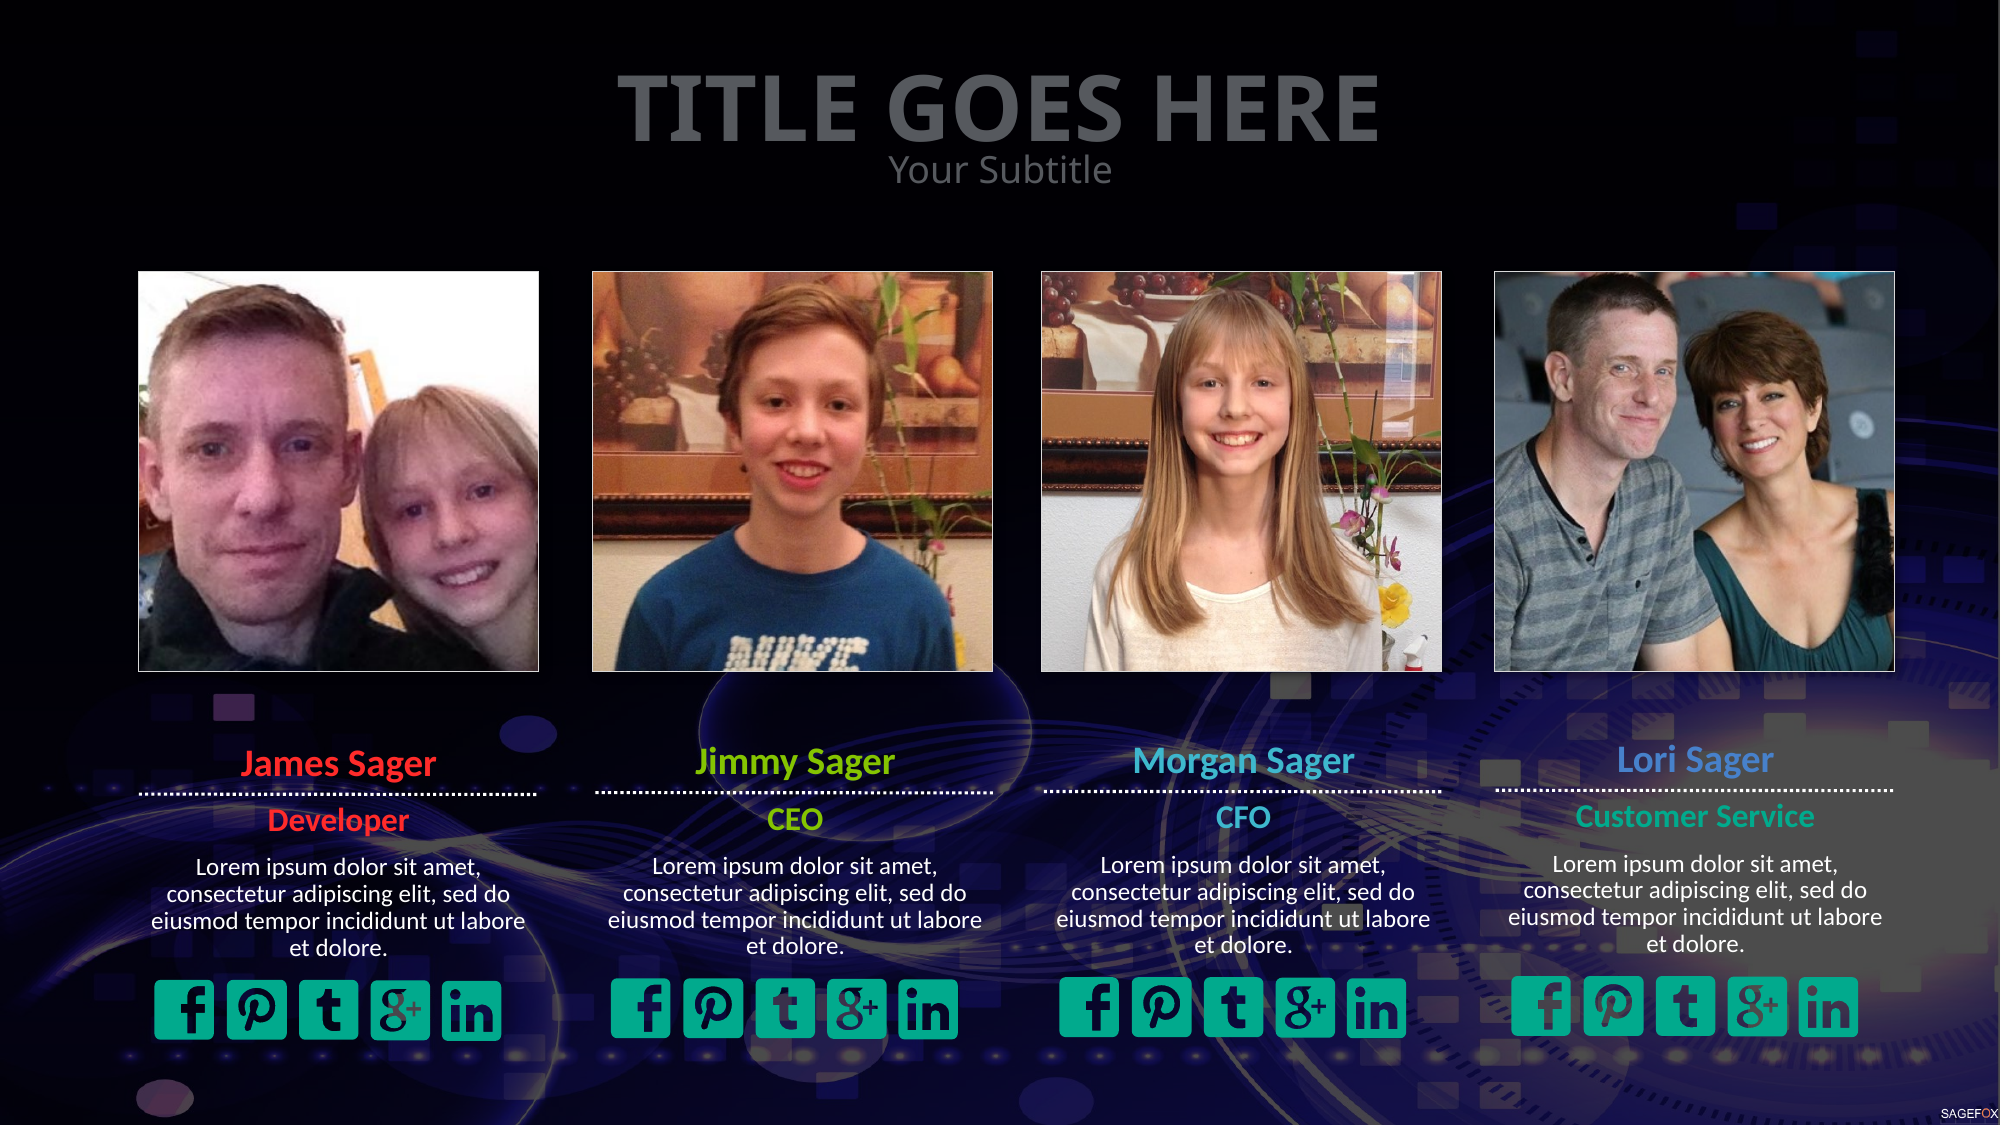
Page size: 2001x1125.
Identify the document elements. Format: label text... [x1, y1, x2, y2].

text_box Lori Sager [1520, 738, 1871, 781]
text_box Jimmy Sager [620, 740, 971, 784]
text_box Lorem ipsum dolor sit amet, consectetur adipiscing elit, sed do eiusmod tempor incididunt ut labore et dolore. [138, 854, 539, 968]
picture [0, 0, 2001, 1125]
text_box [1040, 270, 1442, 672]
text_box Lorem ipsum dolor sit amet, consectetur adipiscing elit, sed do eiusmod tempor incididunt ut labore et dolore. [1495, 850, 1896, 964]
text_box CEO [620, 798, 971, 841]
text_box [1511, 976, 1859, 1038]
text_box CFO [1068, 797, 1419, 840]
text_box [1059, 977, 1407, 1039]
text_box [548, 42, 1452, 199]
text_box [154, 979, 502, 1041]
text_box [1494, 271, 1896, 673]
text_box [591, 270, 993, 672]
text_box Lorem ipsum dolor sit amet, consectetur adipiscing elit, sed do eiusmod tempor incididunt ut labore et dolore. [595, 852, 996, 966]
text_box [138, 270, 540, 672]
text_box James Sager [163, 742, 514, 785]
text_box Developer [163, 799, 514, 842]
text_box Customer Service [1520, 796, 1871, 839]
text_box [610, 978, 958, 1040]
text_box Lorem ipsum dolor sit amet, consectetur adipiscing elit, sed do eiusmod tempor incididunt ut labore et dolore. [1043, 851, 1444, 965]
text_box Morgan Sager [1068, 739, 1419, 782]
